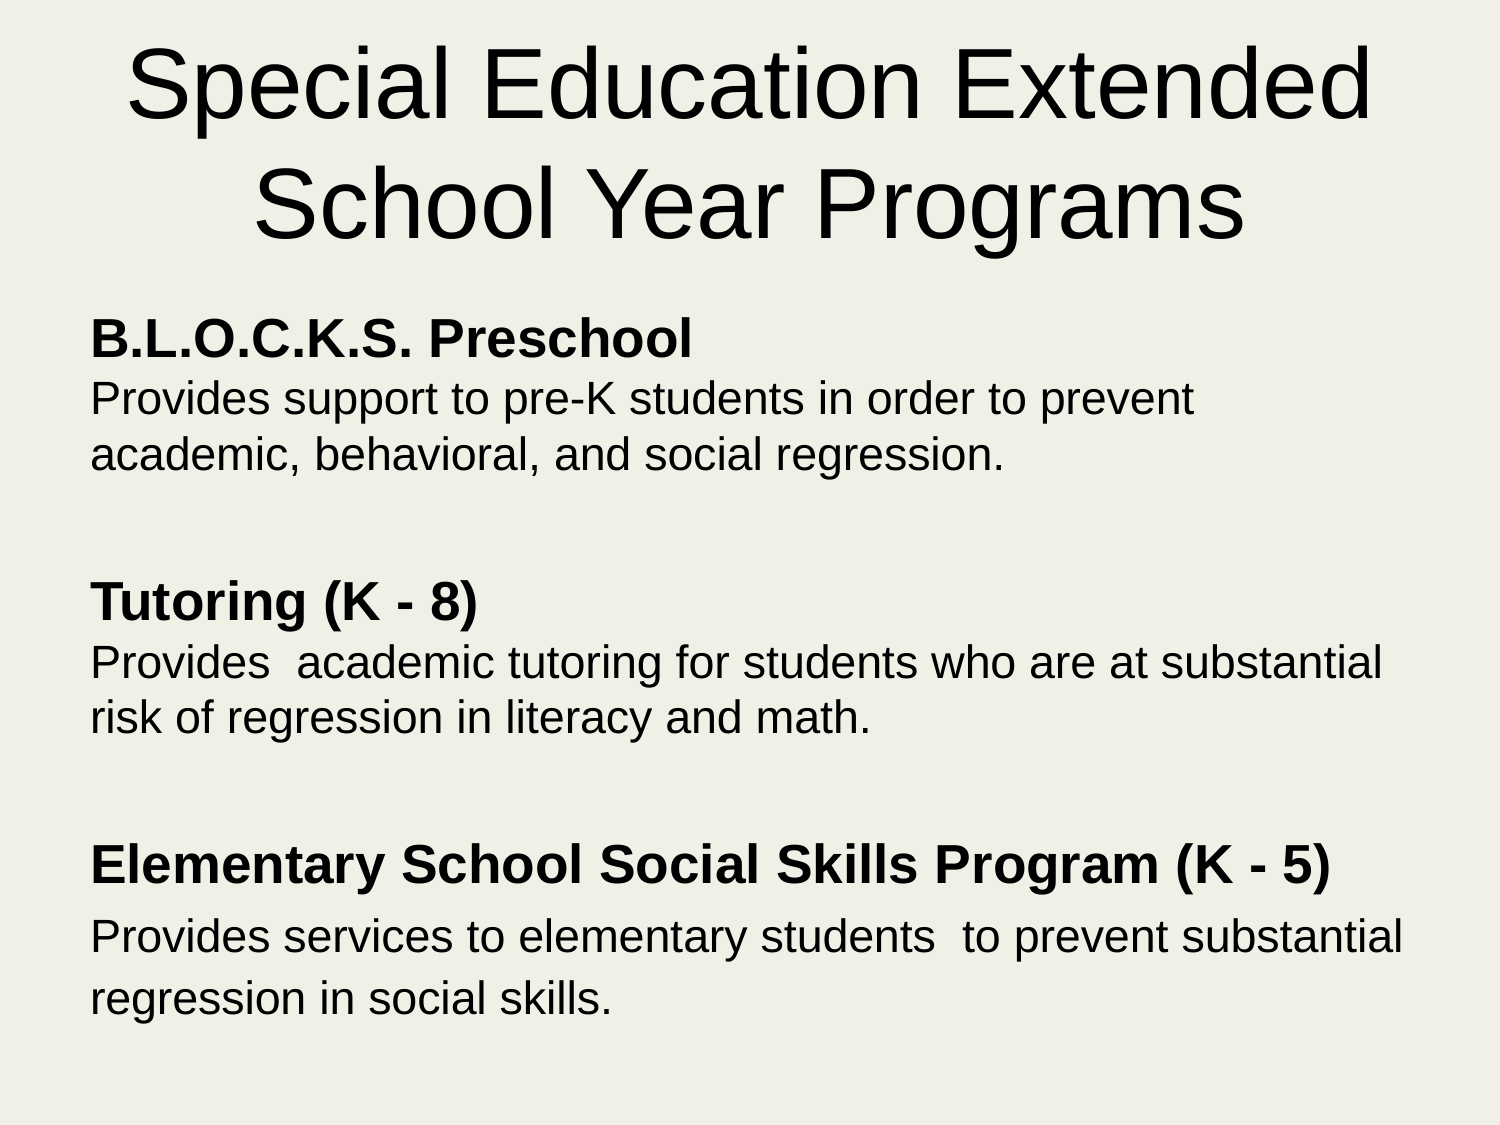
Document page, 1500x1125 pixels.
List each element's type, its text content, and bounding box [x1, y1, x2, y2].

title Special Education Extended School Year Programs [75, 45, 1425, 233]
list B.L.O.C.K.S. Preschool Provides support to pre-K students in order to prevent academic, behavioral, and social regression. Tutoring (K - 8) Provides academic tutoring for students who are at substantial risk of regression in literacy and math. Elementary School Social Skills Program (K - 5) Provides services to elementary students to prevent substantial regression in social skills. [75, 295, 1425, 1038]
